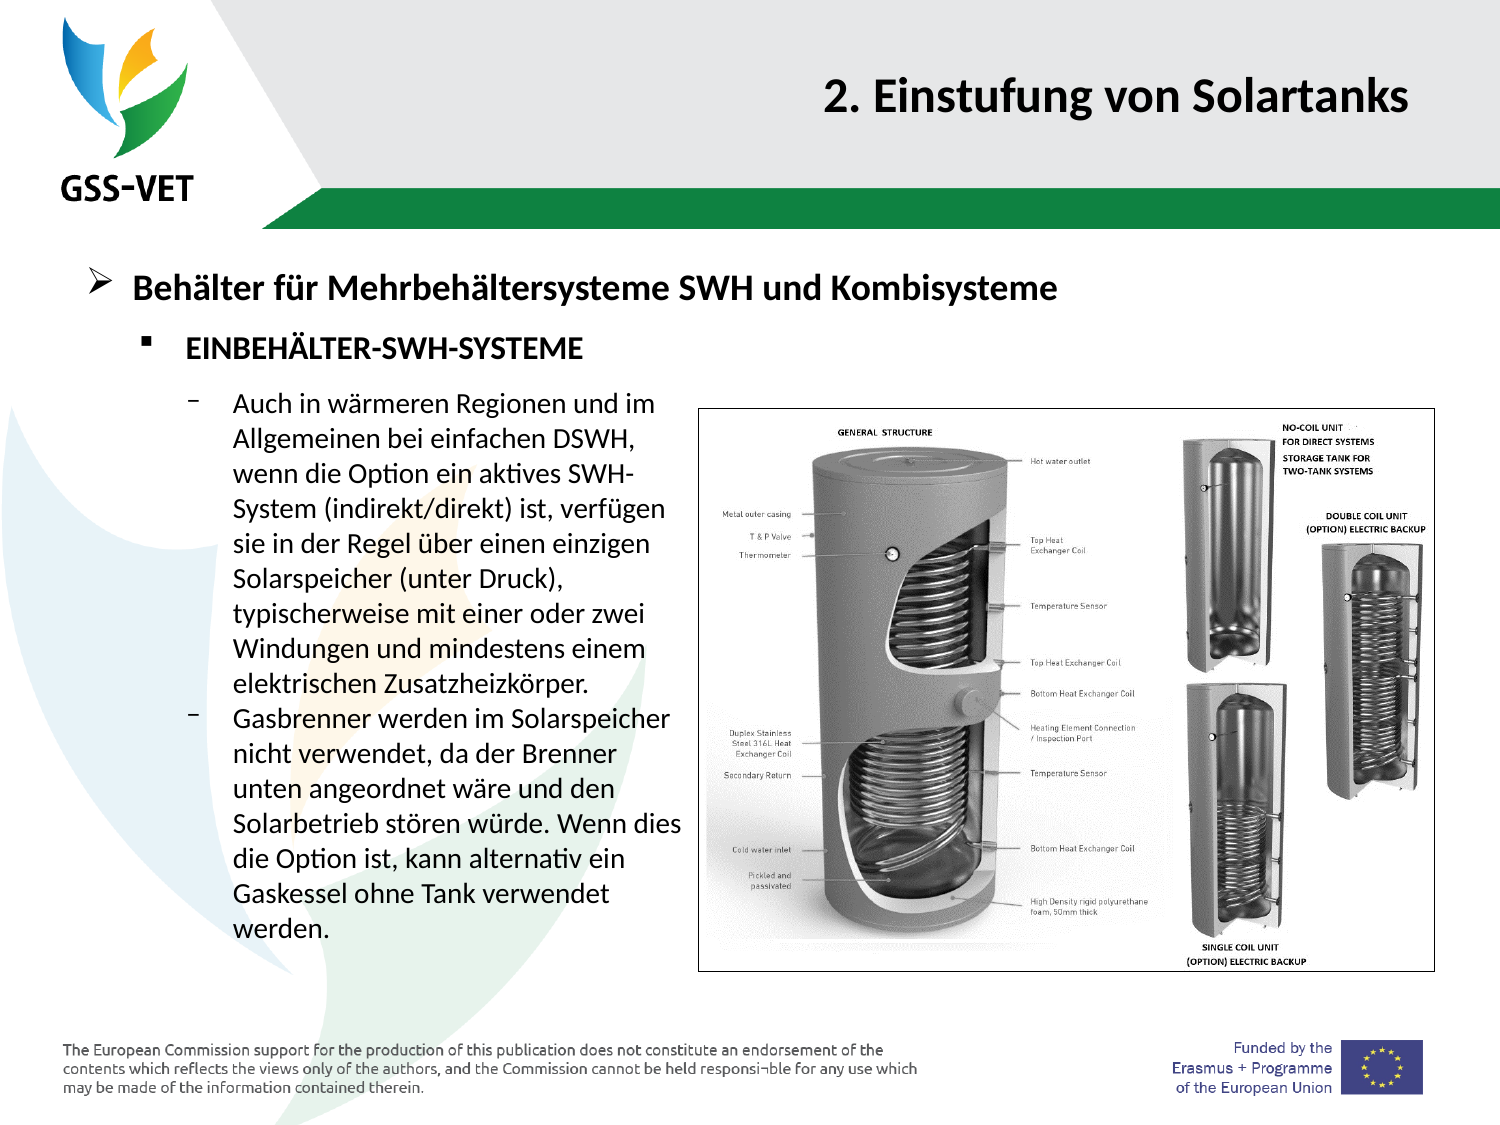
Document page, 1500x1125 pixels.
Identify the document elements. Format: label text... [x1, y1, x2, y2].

text_box Behälter für Mehrbehältersysteme SWH und Kombisysteme [71, 255, 1128, 316]
title 2. Einstufung von Solartanks [324, 0, 1425, 185]
picture [0, 0, 1500, 1125]
text_box Auch in wärmeren Regionen und im Allgemeinen bei einfachen DSWH, wenn die Option ein aktives SWH-System (indirekt/direkt) ist, verfügen sie in der Regel über einen einzigen Solarspeicher (unter Druck), typischerweise mit einer oder zwei Windungen und mindestens einem elektrischen Zusatzheizkörper. Gasbrenner werden im Solarspeicher nicht verwendet, da der Brenner unten angeordnet wäre und den Solarbetrieb stören würde. Wenn dies die Option ist, kann alternativ ein Gaskessel ohne Tank verwendet werden. [171, 377, 699, 952]
text_box EINBEHÄLTER-SWH-SYSTEME [123, 318, 668, 374]
